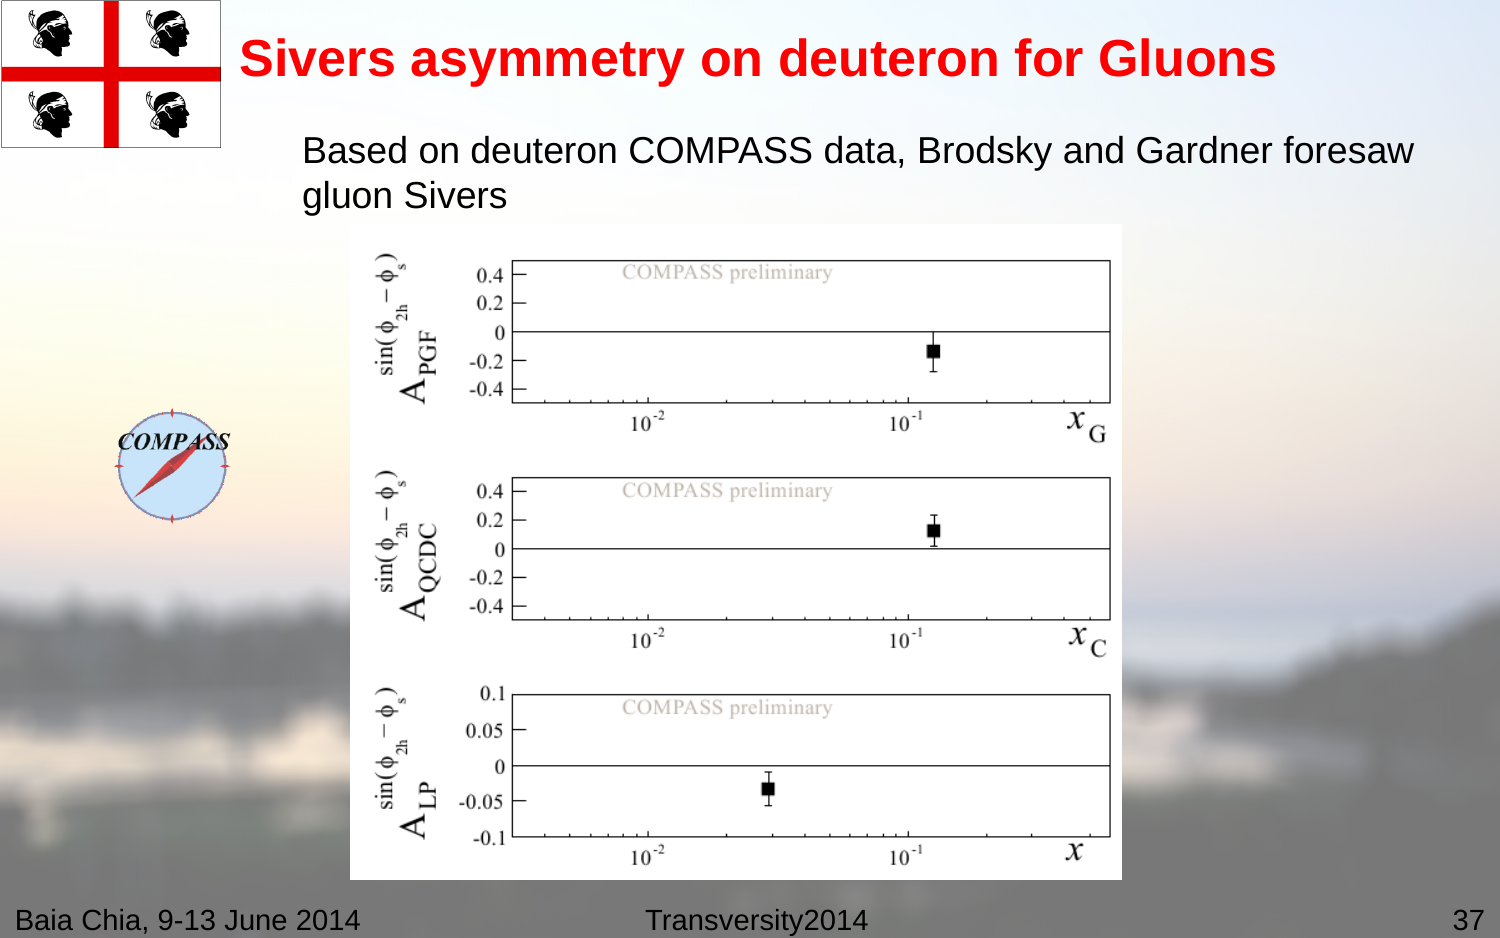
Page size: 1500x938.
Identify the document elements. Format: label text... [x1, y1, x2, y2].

picture [0, 0, 222, 149]
picture [112, 405, 232, 525]
text_box RICH [0, 0, 1500, 938]
picture [349, 224, 1123, 880]
list Sivers asymmetry on deuteron for Gluons [224, 23, 1450, 100]
